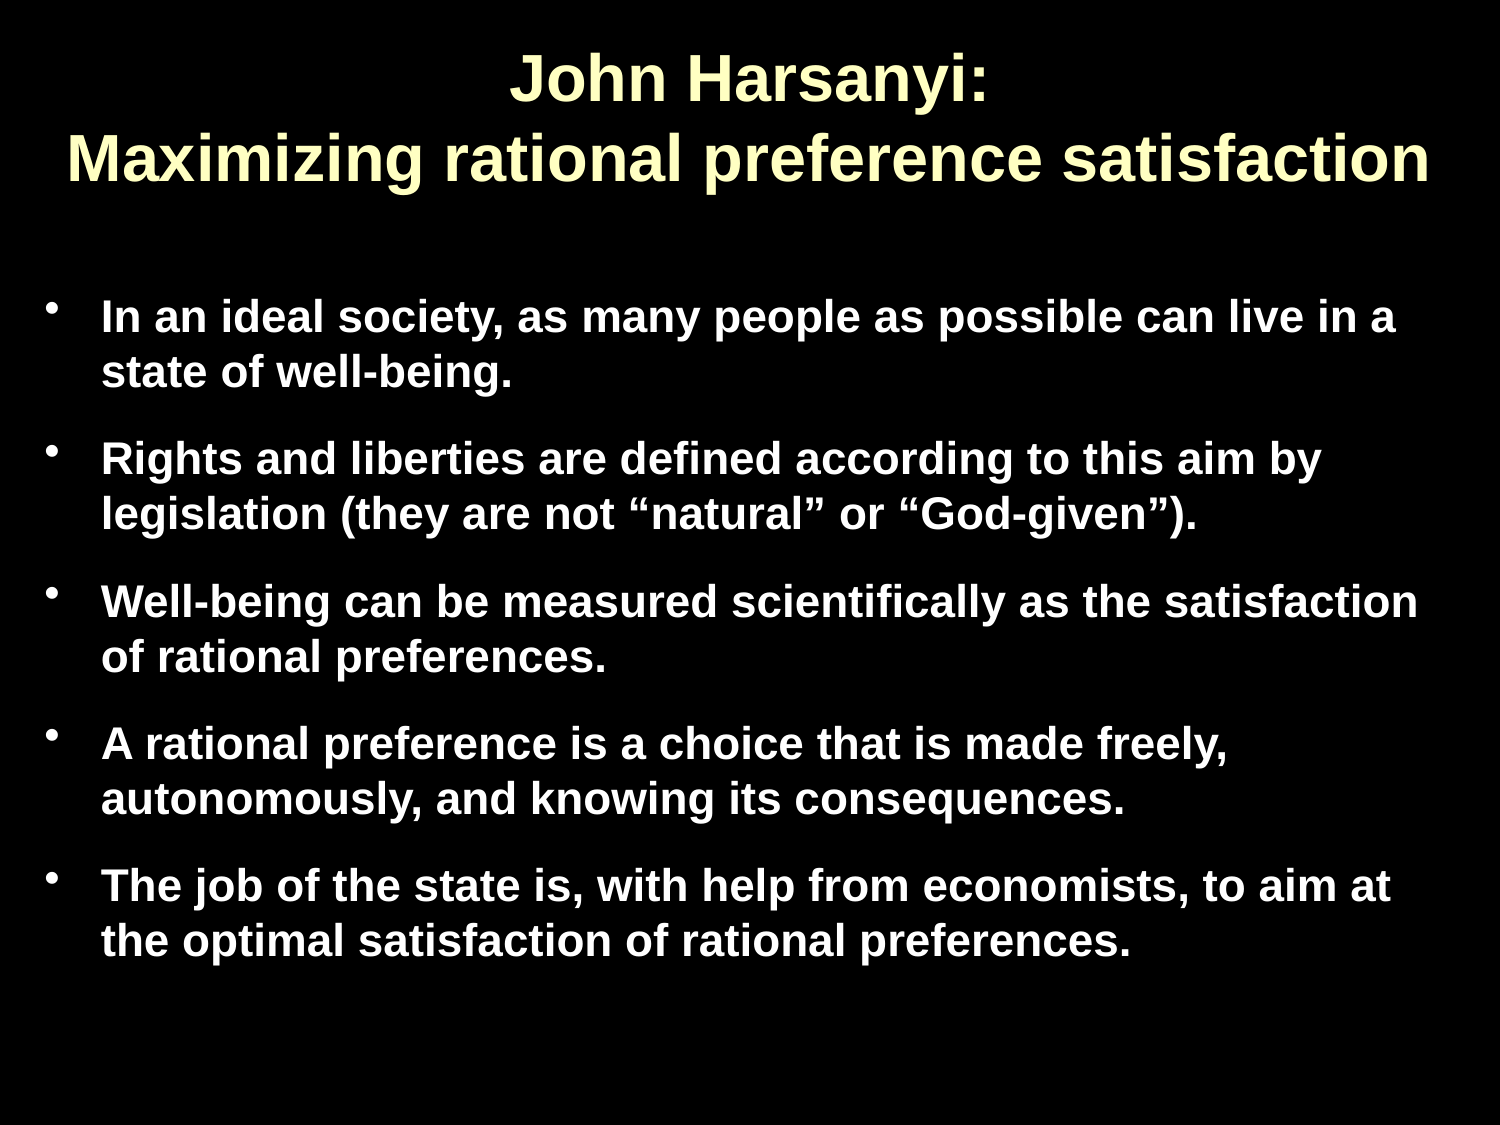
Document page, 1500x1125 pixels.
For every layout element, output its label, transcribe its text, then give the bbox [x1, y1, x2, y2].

list In an ideal society, as many people as possible can live in a state of well-being. Rights and liberties are defined according to this aim by legislation (they are not “natural” or “God-given”). Well-being can be measured scientifically as the satisfaction of rational preferences. A rational preference is a choice that is made freely, autonomously, and knowing its consequences. The job of the state is, with help from economists, to aim at the optimal satisfaction of rational preferences. [29, 278, 1483, 1125]
text_box John Harsanyi: Maximizing rational preference satisfaction [0, 20, 1500, 209]
